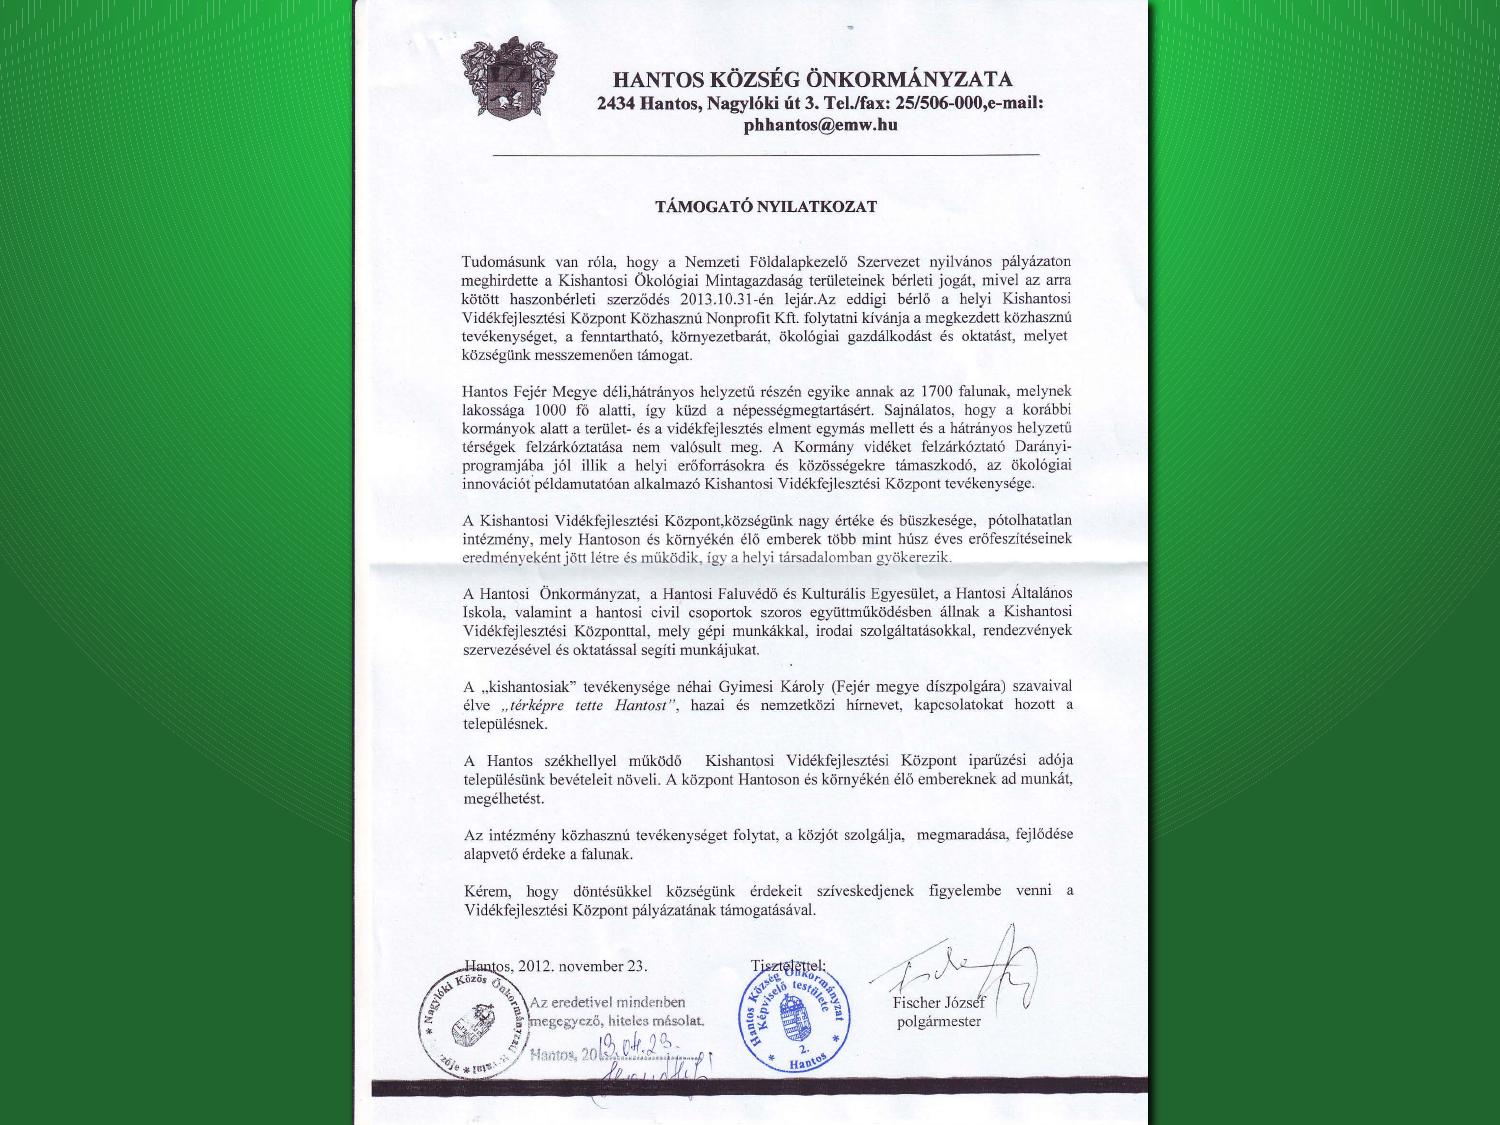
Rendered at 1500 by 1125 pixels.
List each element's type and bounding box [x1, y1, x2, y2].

picture [352, 0, 1148, 1125]
